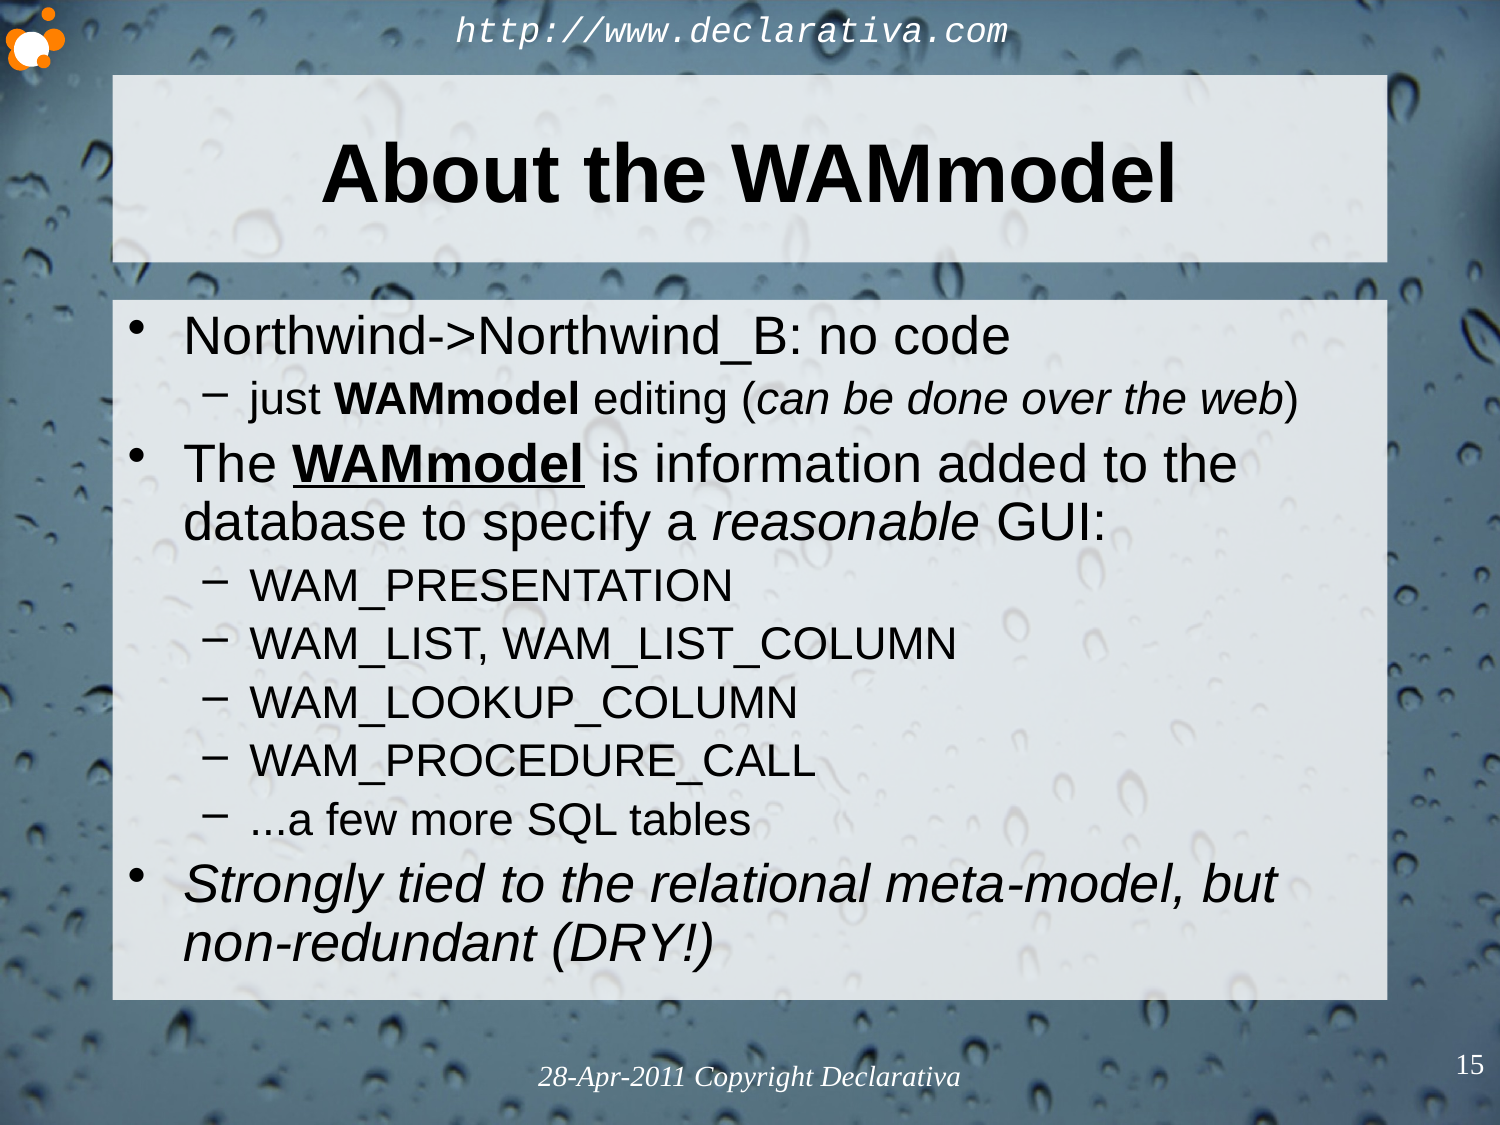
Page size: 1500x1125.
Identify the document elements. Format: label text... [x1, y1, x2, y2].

title About the WAMmodel [112, 75, 1388, 263]
list Northwind->Northwind_B: no code just WAMmodel editing (can be done over the web) The WAMmodel is information added to the database to specify a reasonable GUI: WAM_PRESENTATION WAM_LIST, WAM_LIST_COLUMN WAM_LOOKUP_COLUMN WAM_PROCEDURE_CALL ...a few more SQL tables Strongly tied to the relational meta-model, but non-redundant (DRY!) [112, 299, 1388, 1000]
slide_number 15 [1387, 1037, 1500, 1113]
picture [0, 0, 1500, 1125]
footer 28-Apr-2011 Copyright Declarativa [112, 1050, 1387, 1113]
